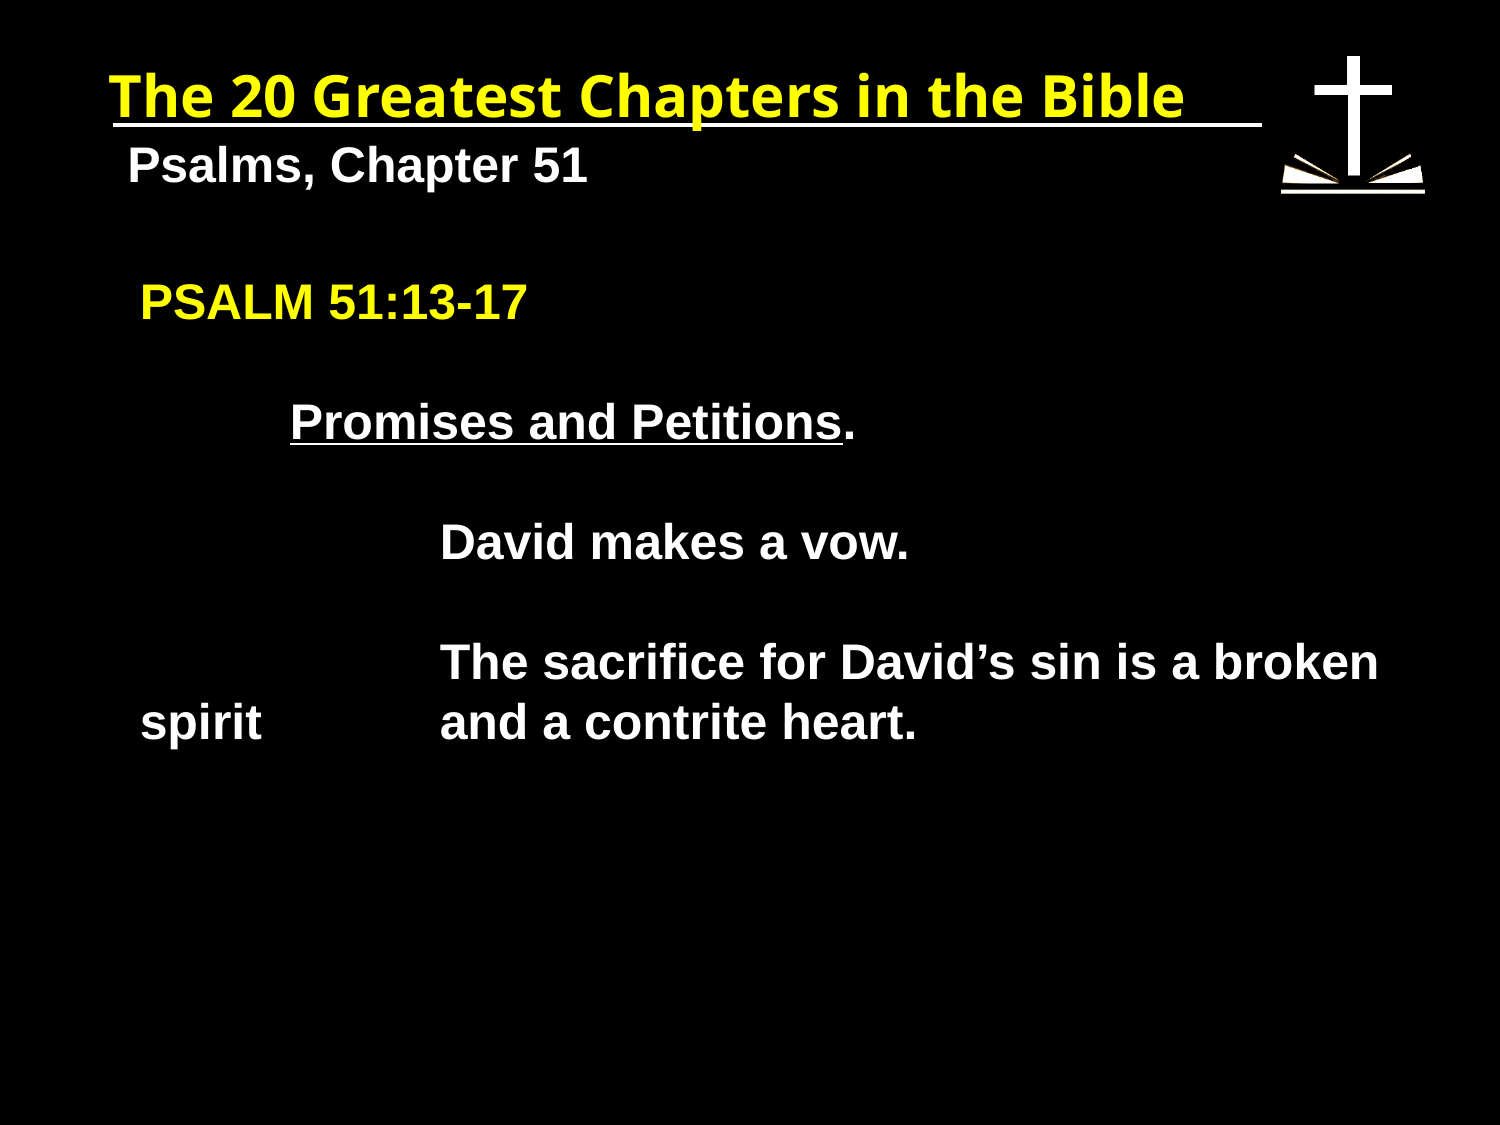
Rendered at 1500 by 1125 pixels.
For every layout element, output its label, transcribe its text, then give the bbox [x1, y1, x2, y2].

text_box The 20 Greatest Chapters in the Bible [93, 51, 1271, 137]
text_box Psalms, Chapter 51 [112, 137, 1263, 200]
text_box PSALM 51:13-17 Promises and Petitions. David makes a vow. The sacrifice for David’s sin is a broken spirit and a contrite heart. [124, 262, 1413, 758]
picture [1274, 49, 1434, 201]
